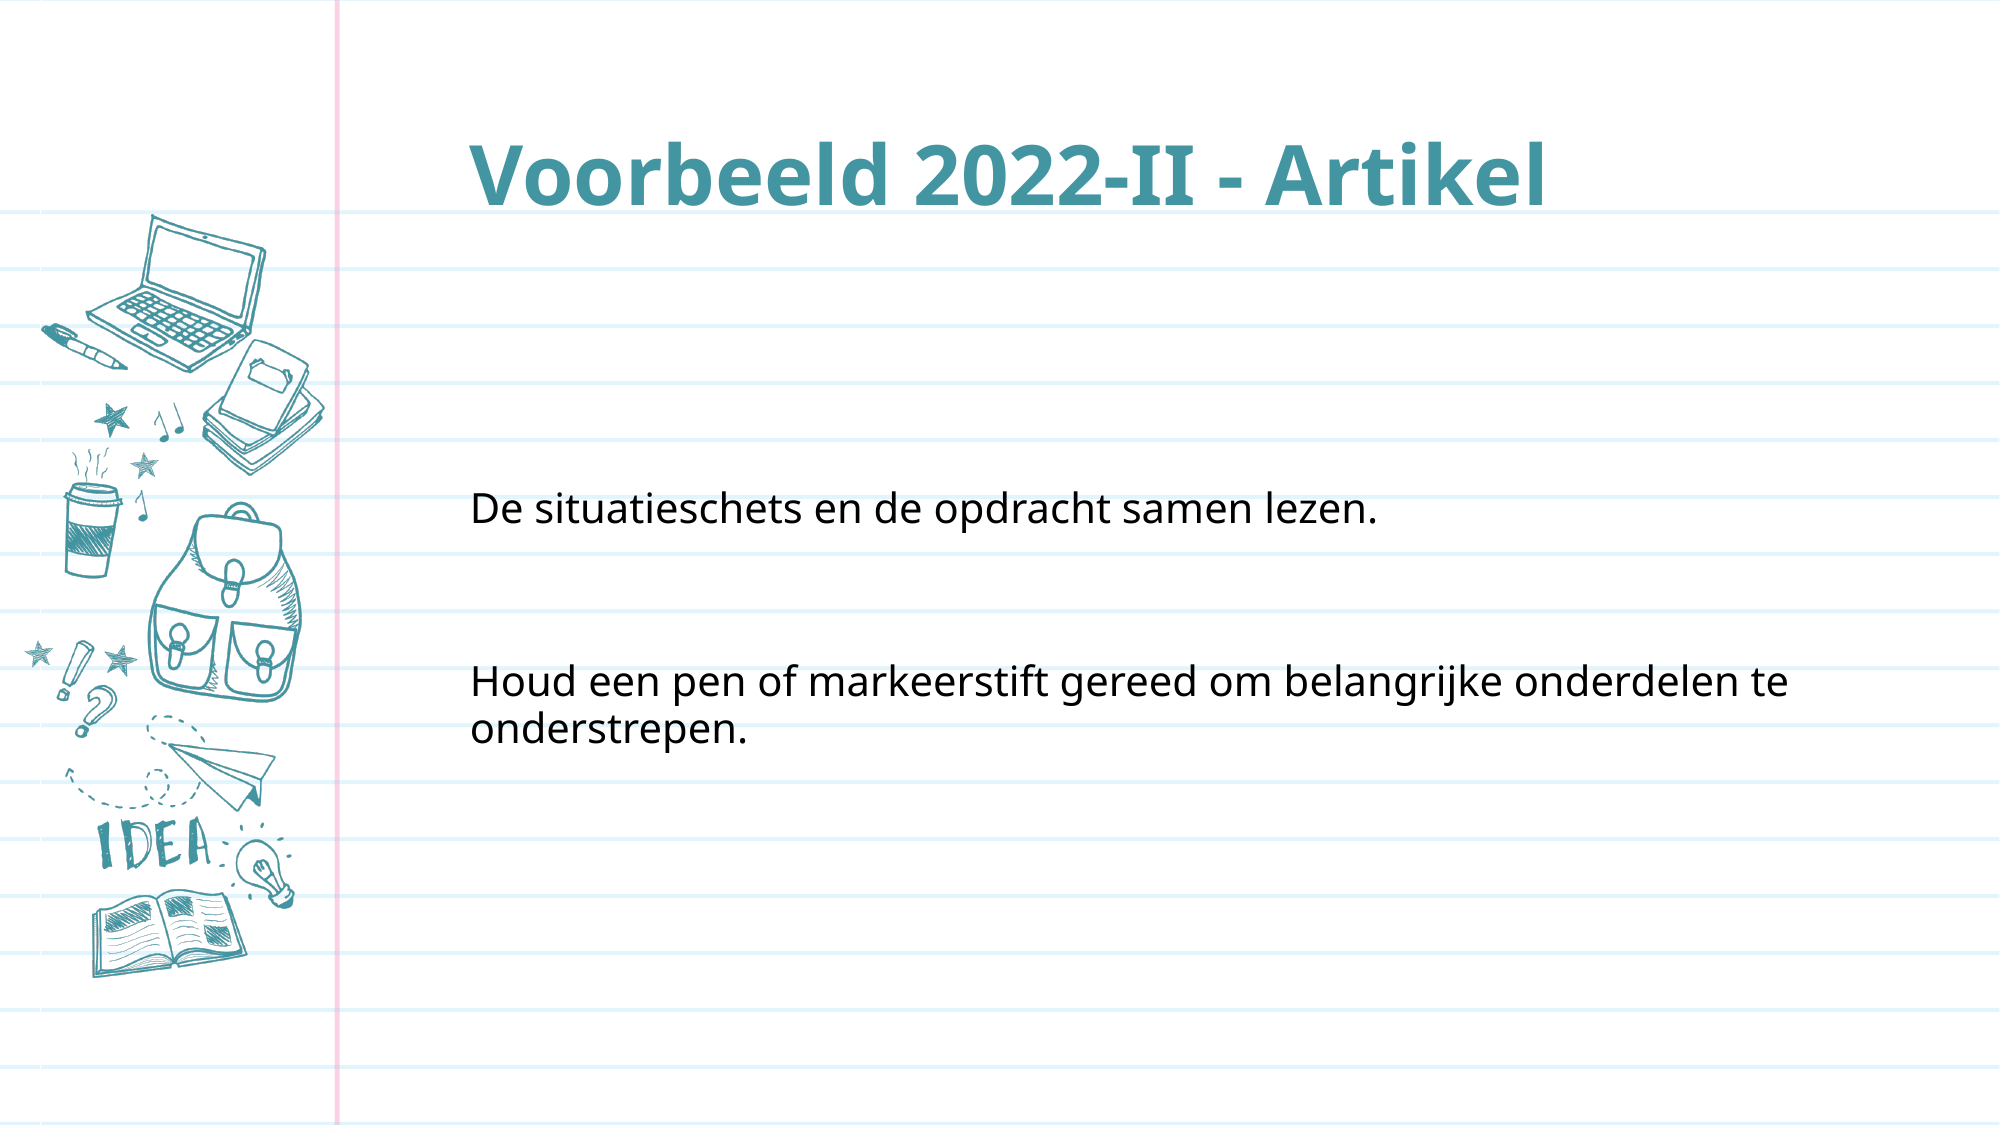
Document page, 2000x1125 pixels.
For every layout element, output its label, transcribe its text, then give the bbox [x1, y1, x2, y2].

list De situatieschets en de opdracht samen lezen. Houd een pen of markeerstift gereed om belangrijke onderdelen te onderstrepen. [449, 299, 1888, 1034]
picture [24, 214, 325, 978]
title Voorbeeld 2022-II - Artikel [449, 112, 1888, 275]
